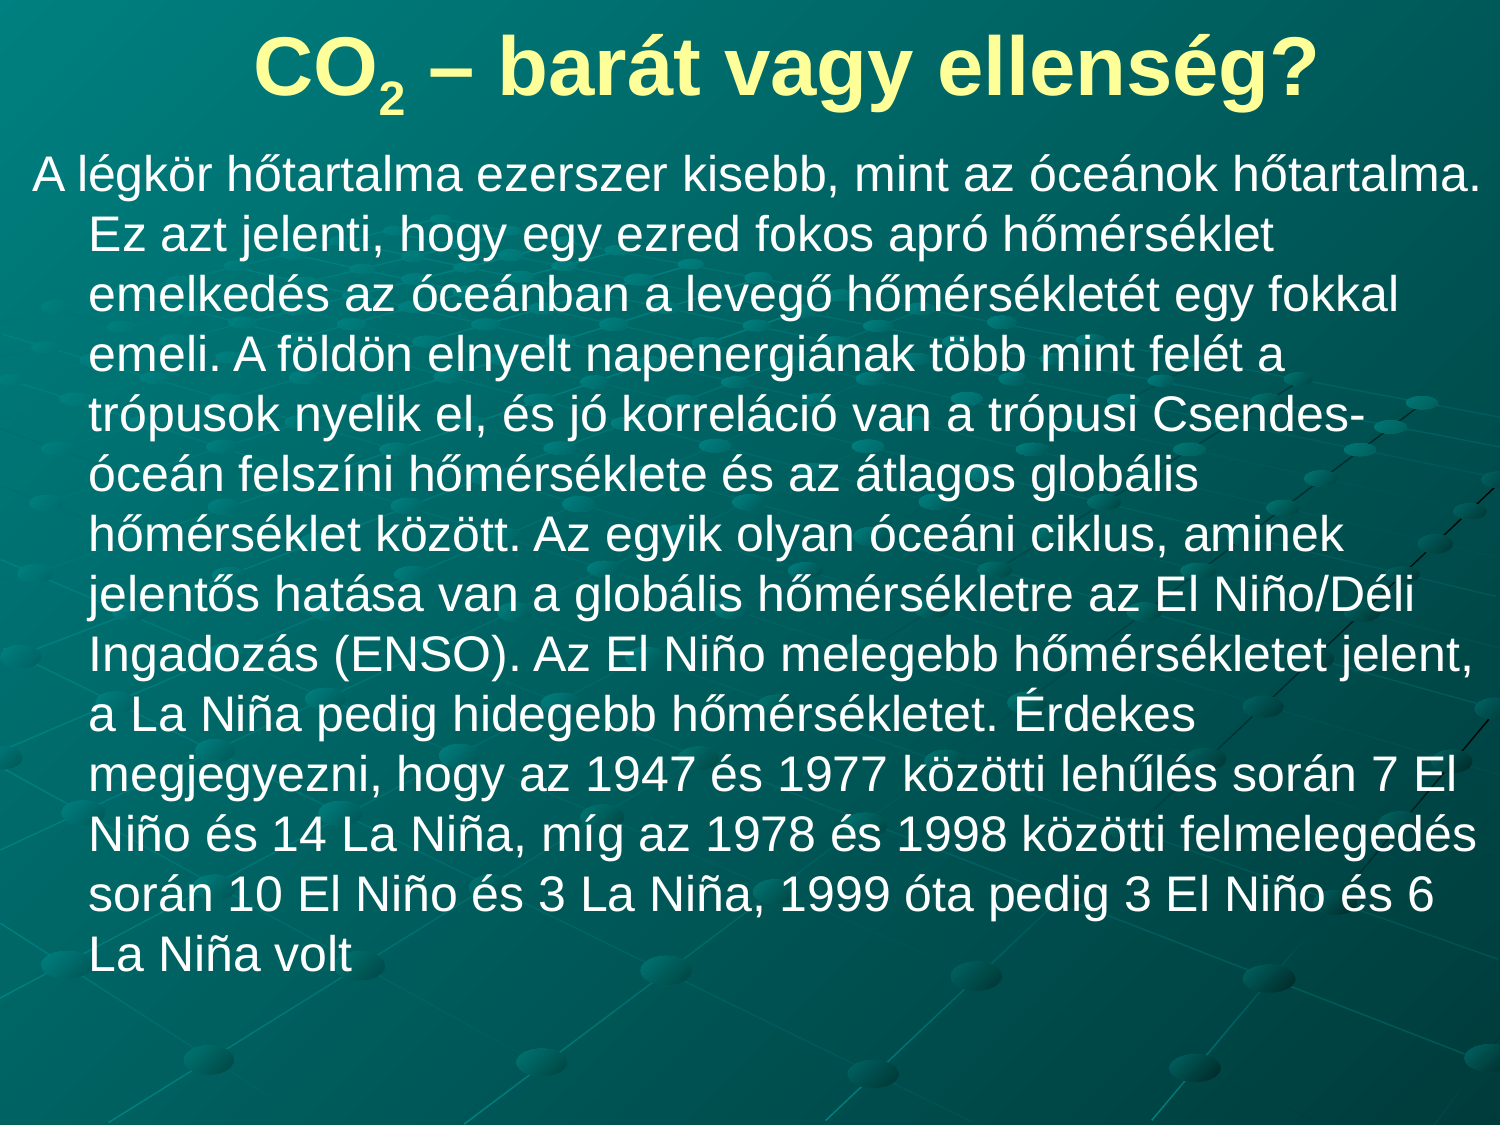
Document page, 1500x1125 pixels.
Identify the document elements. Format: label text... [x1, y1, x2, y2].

list A légkör hőtartalma ezerszer kisebb, mint az óceánok hőtartalma. Ez azt jelenti, hogy egy ezred fokos apró hőmérséklet emelkedés az óceánban a levegő hőmérsékletét egy fokkal emeli. A földön elnyelt napenergiának több mint felét a trópusok nyelik el, és jó korreláció van a trópusi Csendes-óceán felszíni hőmérséklete és az átlagos globális hőmérséklet között. Az egyik olyan óceáni ciklus, aminek jelentős hatása van a globális hőmérsékletre az El Niño/Déli Ingadozás (ENSO). Az El Niño melegebb hőmérsékletet jelent, a La Niña pedig hidegebb hőmérsékletet. Érdekes megjegyezni, hogy az 1947 és 1977 közötti lehűlés során 7 El Niño és 14 La Niña, míg az 1978 és 1998 közötti felmelegedés során 10 El Niño és 3 La Niña, 1999 óta pedig 3 El Niño és 6 La Niña volt [17, 133, 1500, 1107]
title CO2 – barát vagy ellenség? [74, 0, 1500, 133]
